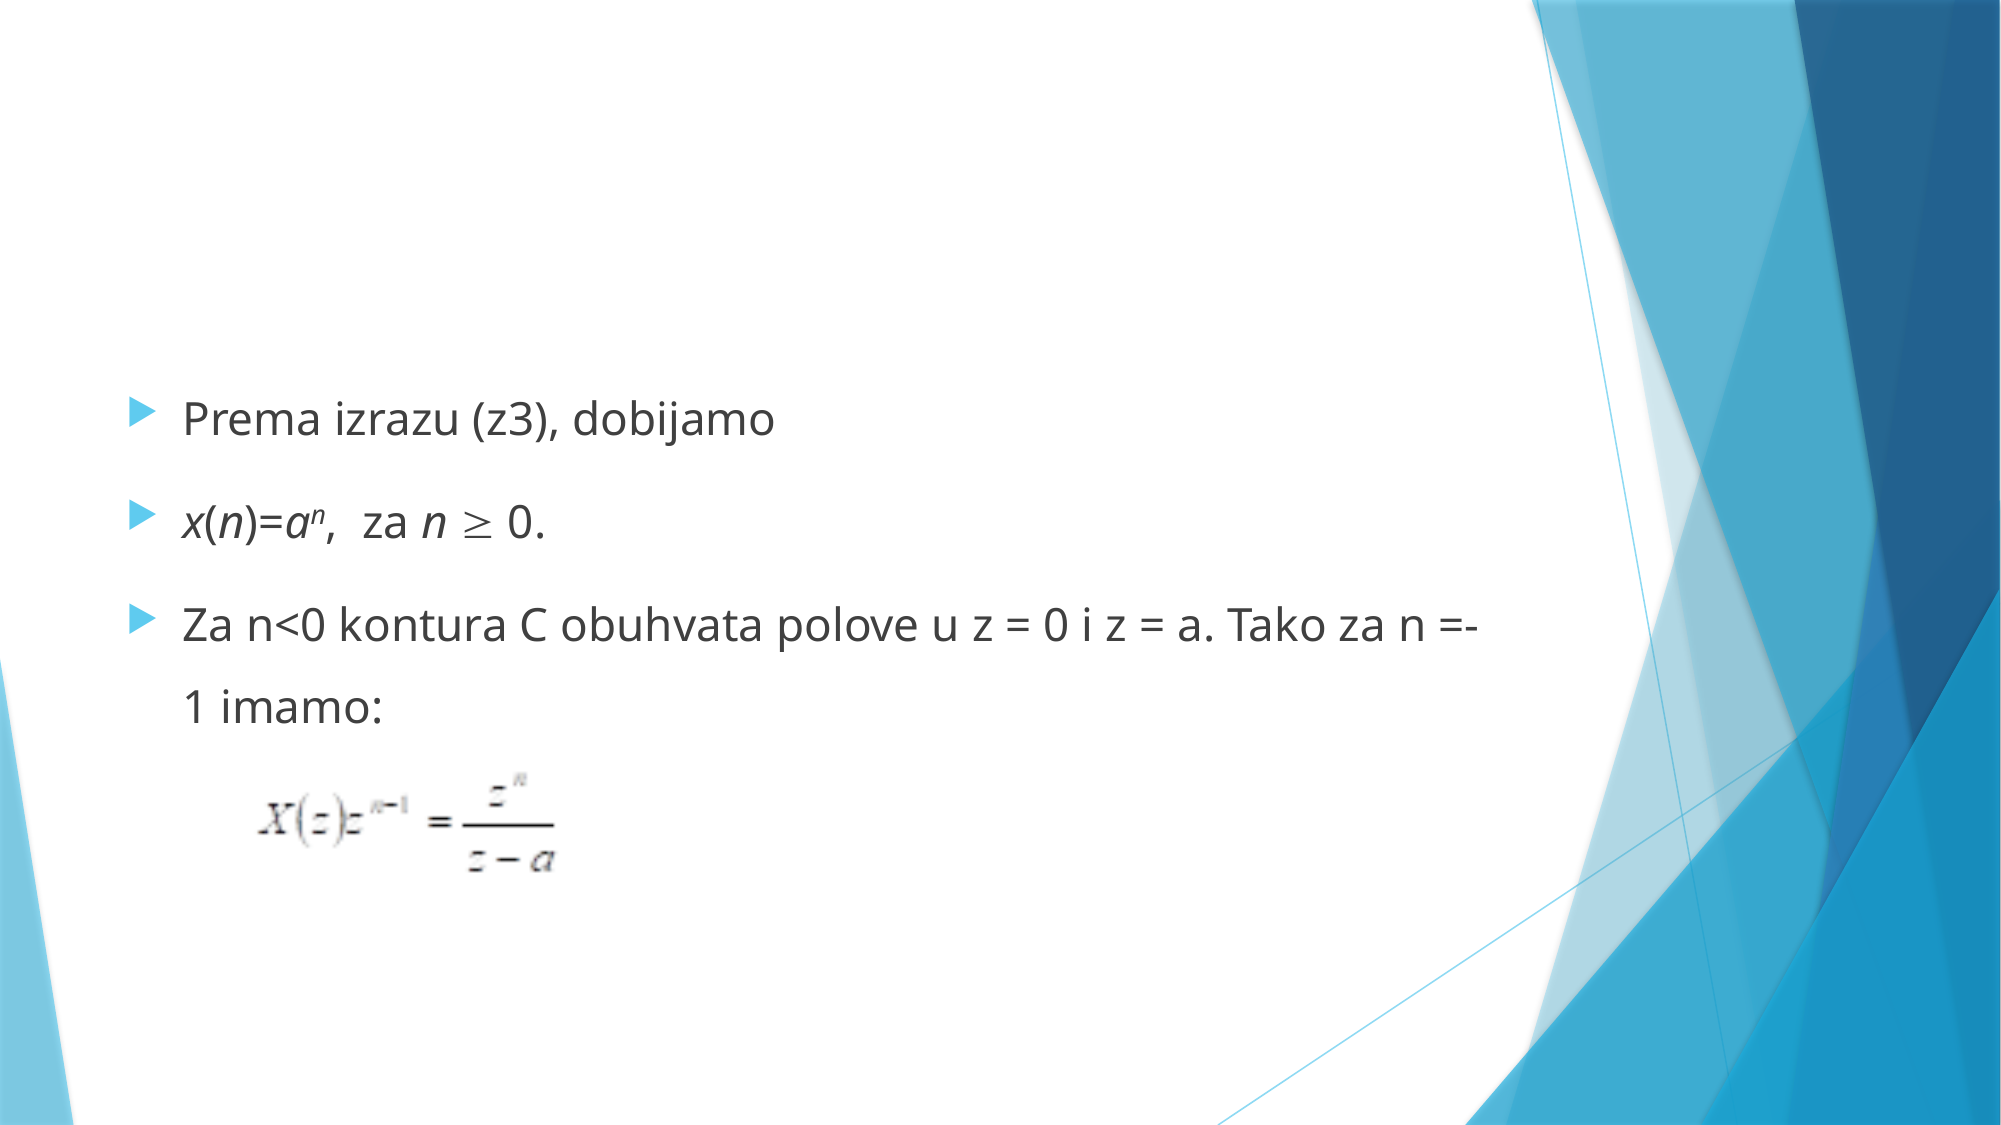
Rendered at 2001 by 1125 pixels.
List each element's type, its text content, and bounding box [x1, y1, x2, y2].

picture [249, 753, 570, 890]
list Prema izrazu (z3), dobijamo x(n)=an, za n  0. Za n<0 kontura C obuhvata polove u z = 0 i z = a. Tako za n =-1 imamo: [111, 354, 1522, 992]
